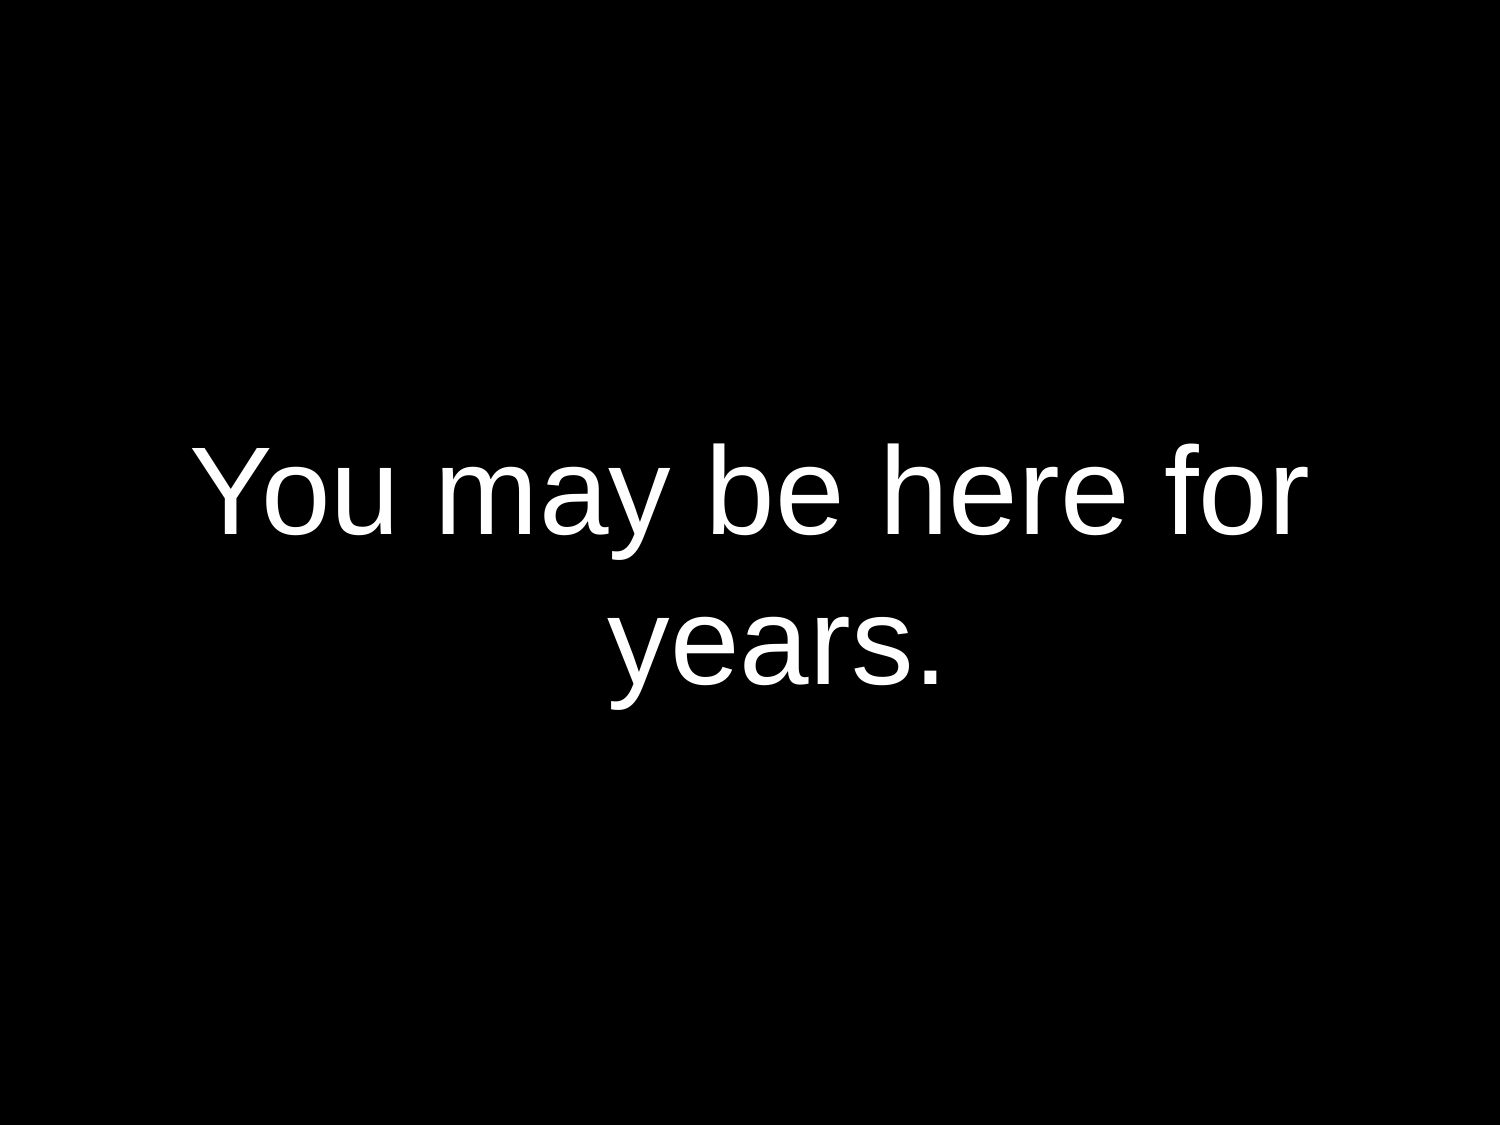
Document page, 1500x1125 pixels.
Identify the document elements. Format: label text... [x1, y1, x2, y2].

list You may be here for years. [0, 0, 1500, 1125]
